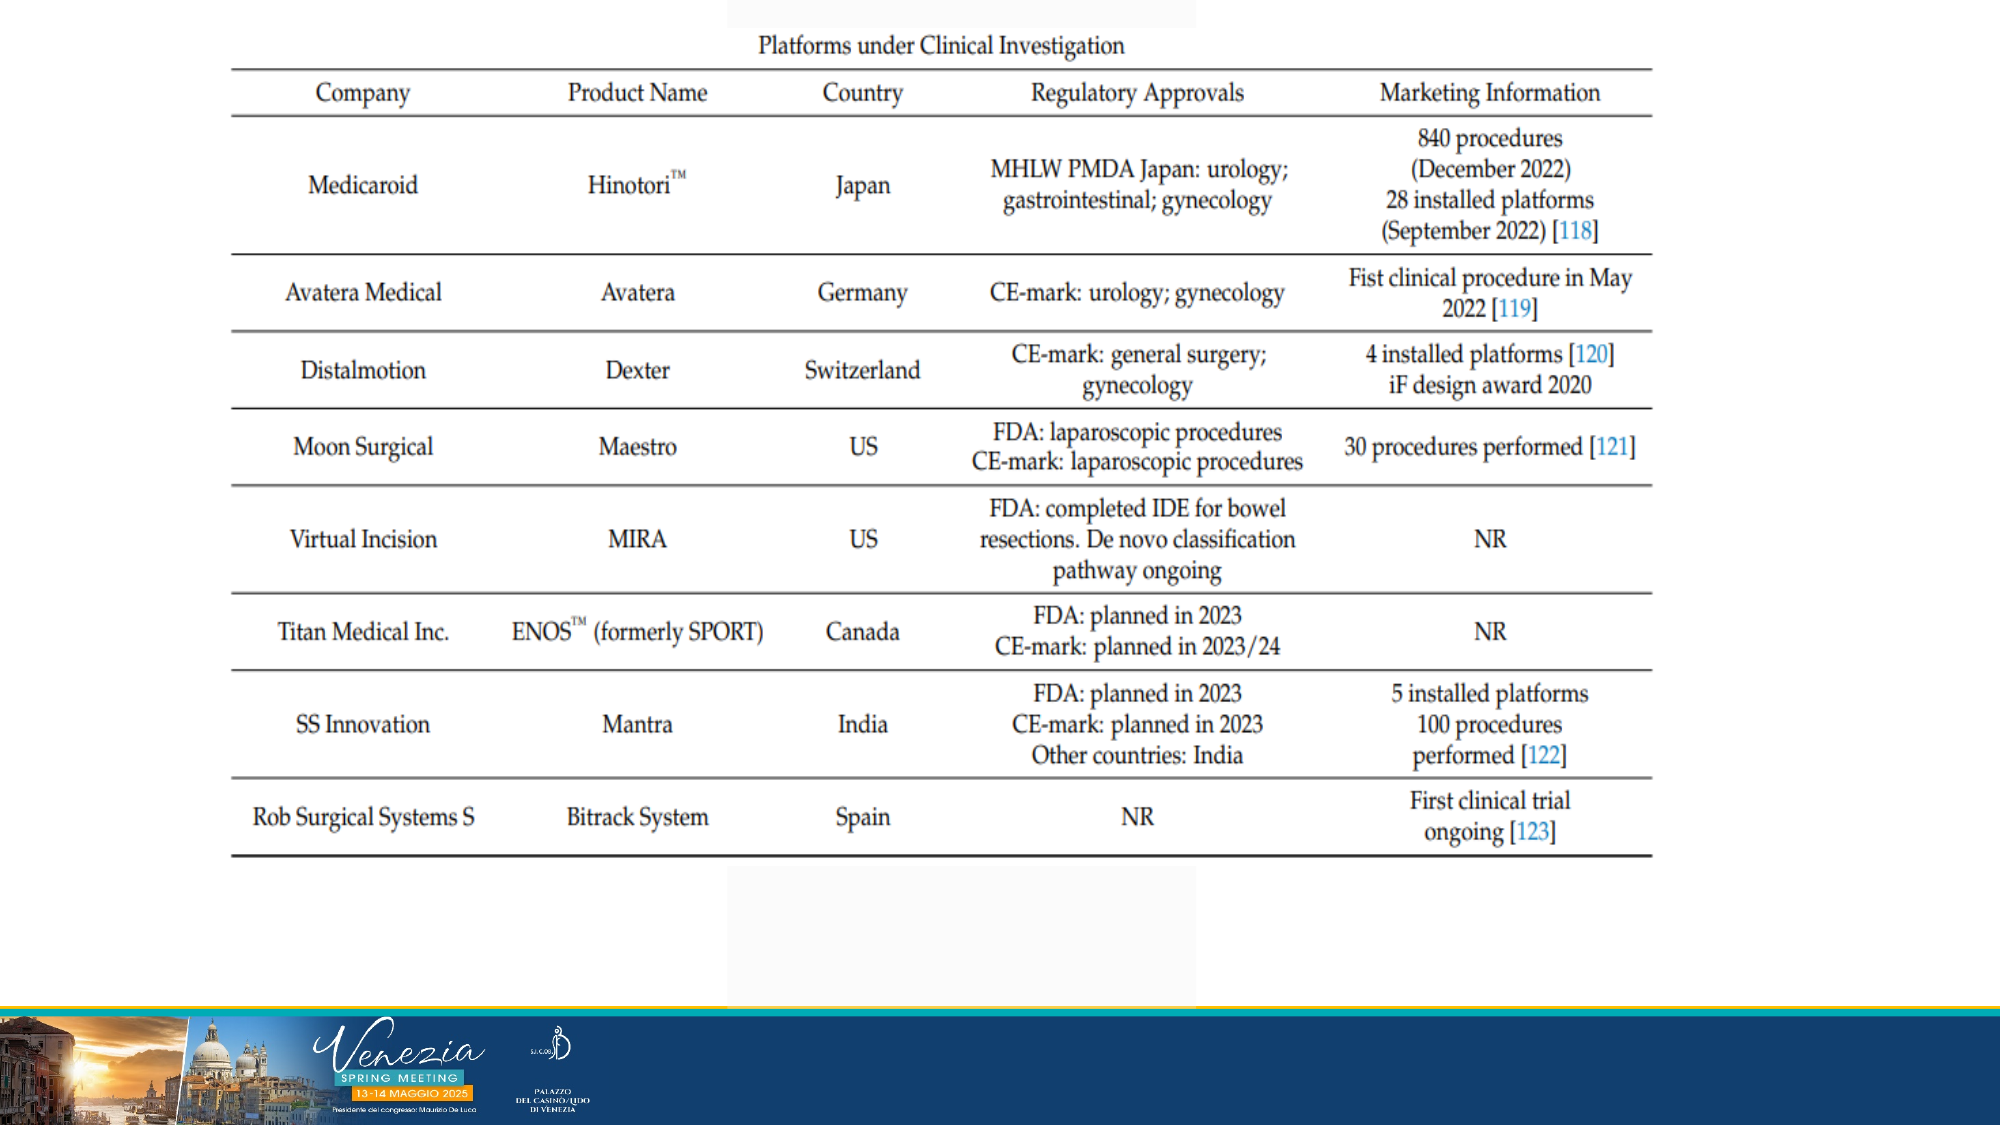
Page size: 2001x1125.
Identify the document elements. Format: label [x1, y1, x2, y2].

picture [222, 27, 1664, 866]
picture [0, 1017, 609, 1125]
